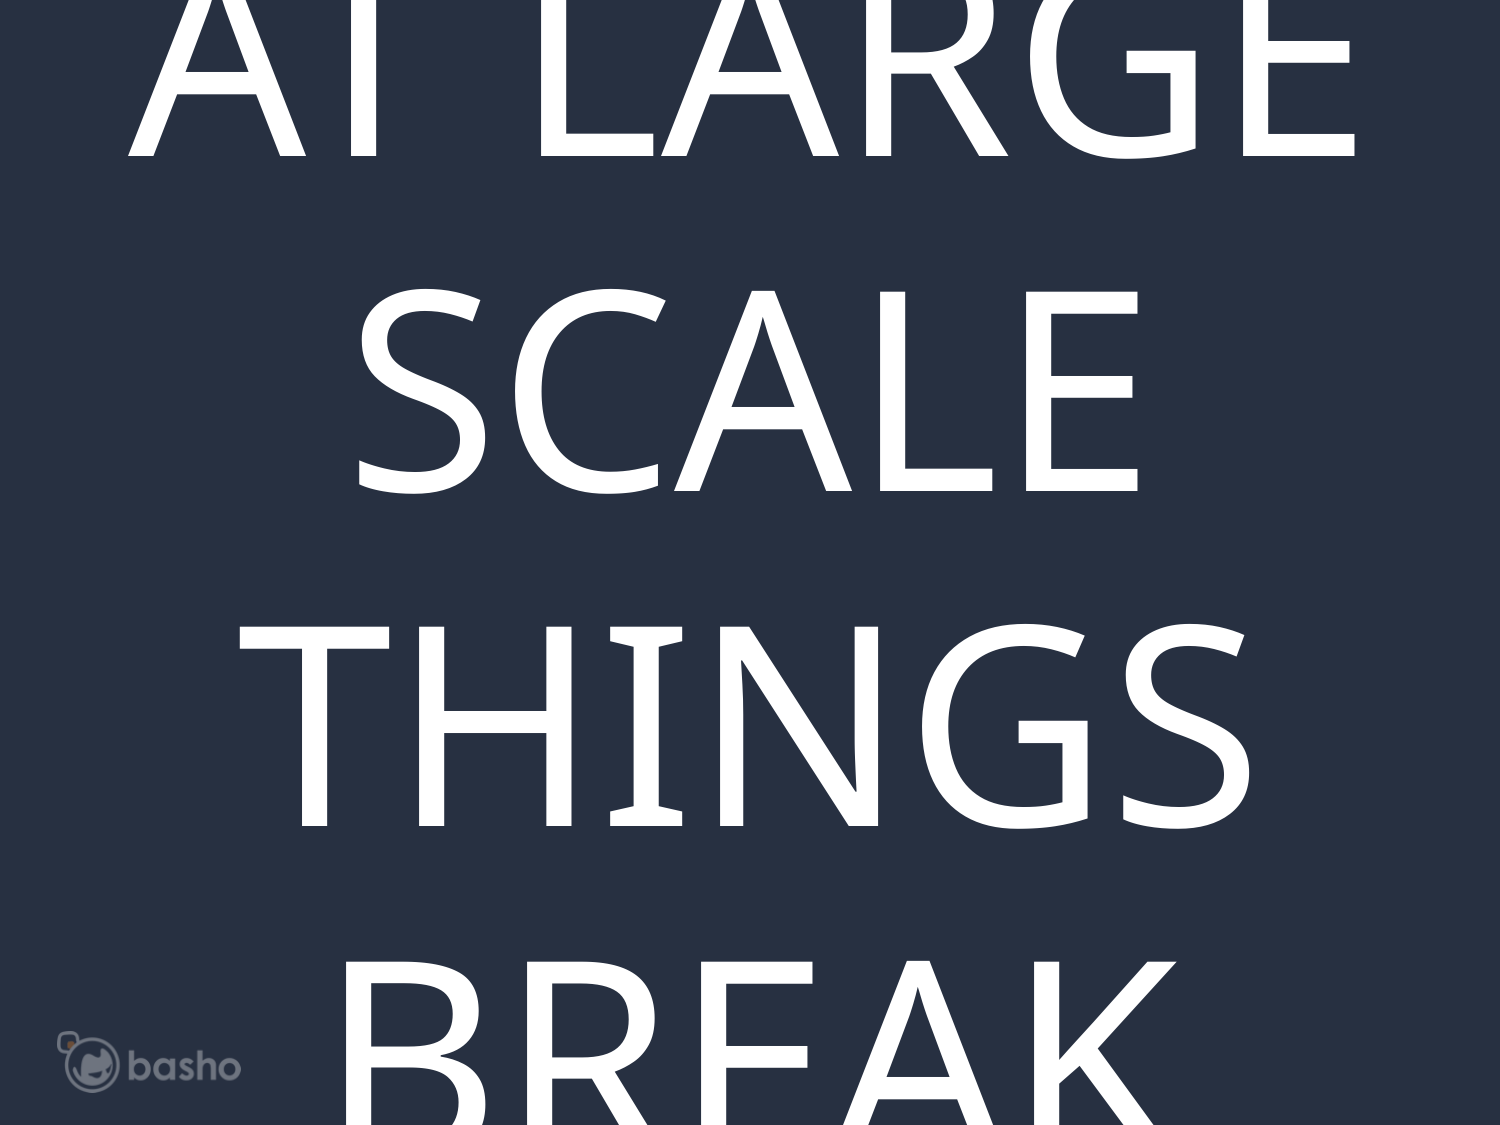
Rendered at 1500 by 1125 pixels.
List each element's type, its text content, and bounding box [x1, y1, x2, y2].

picture [0, 0, 1500, 288]
picture [0, 806, 1500, 1125]
title AT LARGE SCALE THINGS BREAK [0, 288, 1500, 806]
